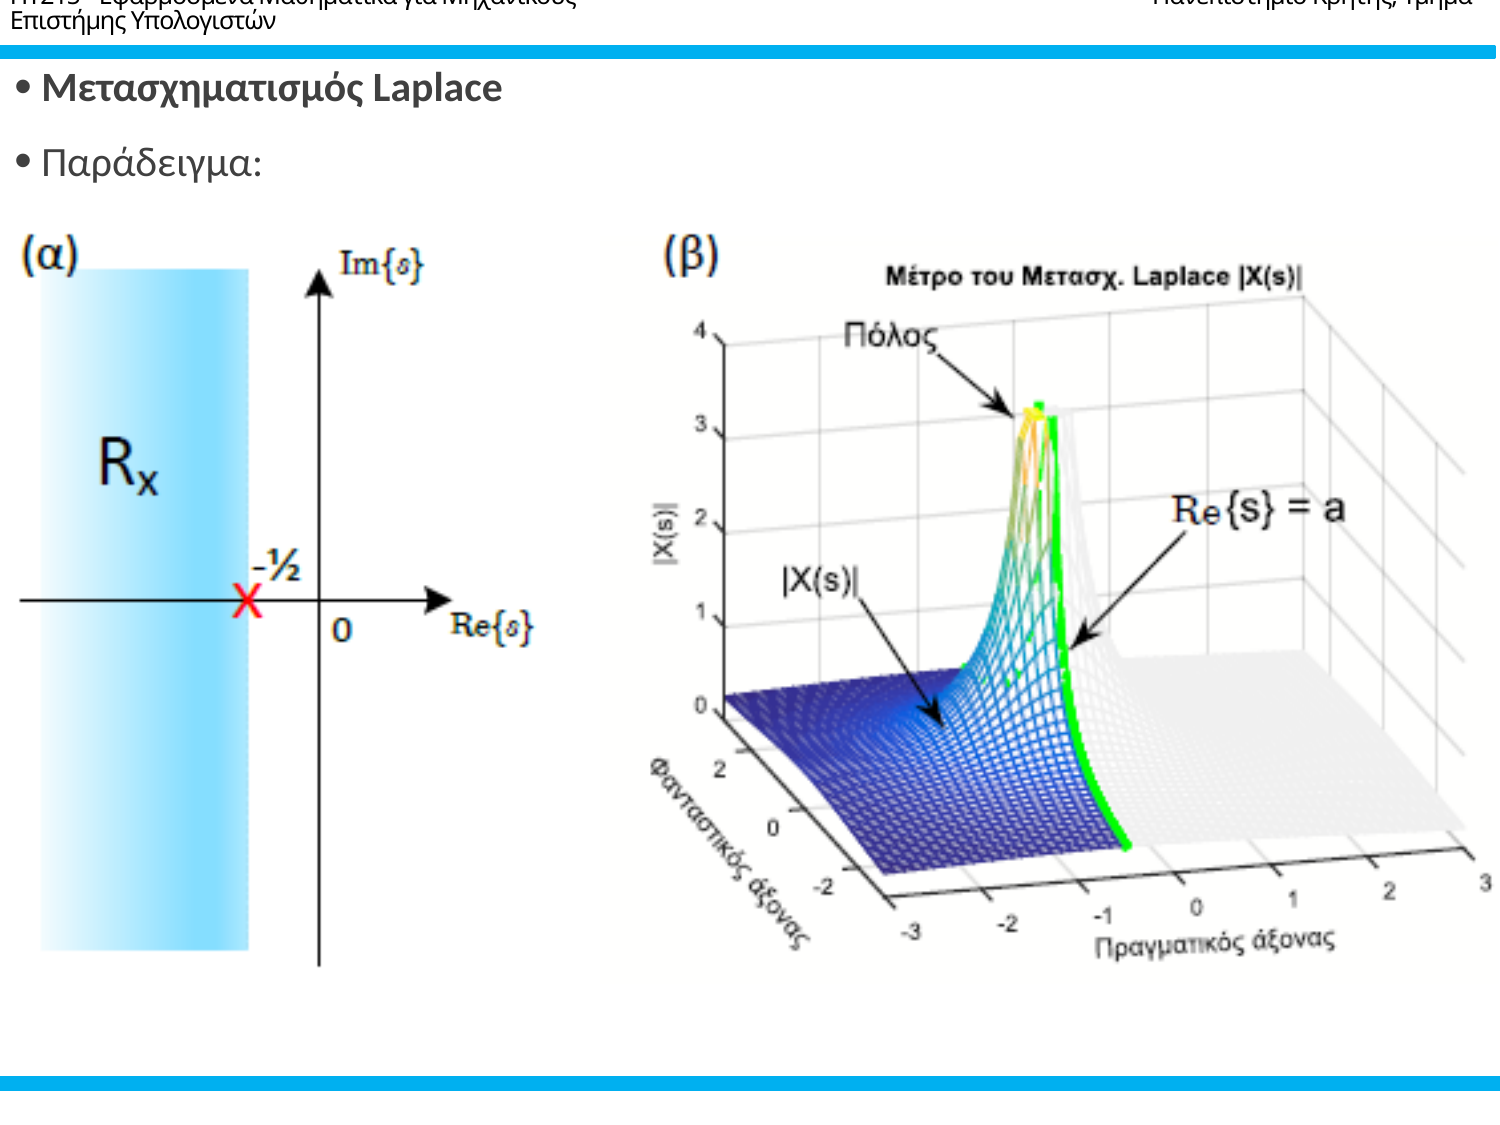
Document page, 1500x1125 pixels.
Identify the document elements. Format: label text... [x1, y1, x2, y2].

picture [599, 214, 1499, 987]
text_box [0, 1076, 1500, 1091]
list Μετασχηματισμός Laplace Παράδειγμα: [14, 59, 1484, 1070]
text_box [0, 45, 1496, 59]
text_box HY215 - Εφαρμοσμένα Μαθηματικά για Μηχανικούς Πανεπιστήμιο Κρήτης, Τμήμα Επιστήμης Υπολογιστών [0, 0, 1500, 43]
picture [13, 214, 573, 987]
